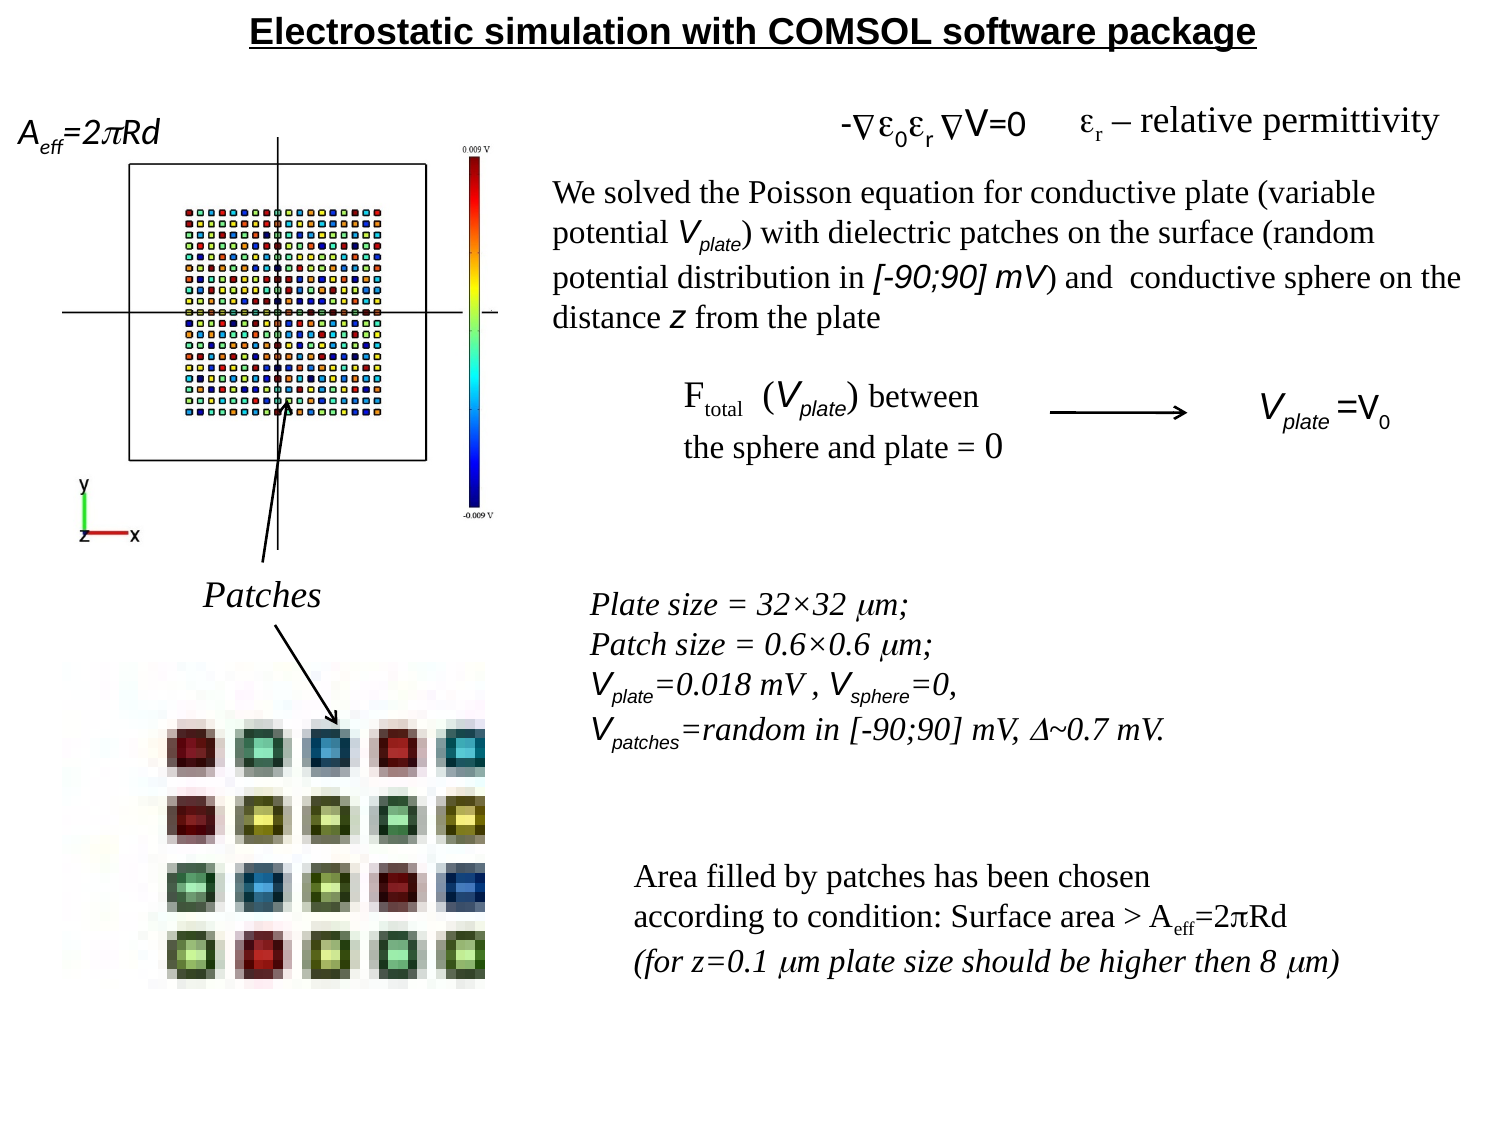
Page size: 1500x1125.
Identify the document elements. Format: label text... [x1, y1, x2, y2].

text_box r – relative permittivity [1064, 87, 1456, 154]
text_box Patches [188, 562, 337, 623]
text_box 0r [862, 87, 949, 160]
text_box We solved the Poisson equation for conductive plate (variable potential Vplate) with dielectric patches on the surface (random potential distribution in [-90;90] mV) and conductive sphere on the distance z from the plate [537, 162, 1500, 343]
text_box - [825, 100, 890, 161]
text_box Electrostatic simulation with COMSOL software package [234, 0, 1273, 60]
text_box Area filled by patches has been chosen according to condition: Surface area > Aeff=2Rd (for z=0.1 m plate size should be higher then 8 m) [618, 846, 1372, 1032]
text_box  [925, 100, 979, 161]
picture [62, 662, 485, 989]
text_box V=0 [949, 87, 1043, 153]
text_box Ftotal (Vplate) between the sphere and plate = 0 [669, 362, 1019, 474]
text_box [193, 468, 357, 494]
picture [62, 137, 499, 551]
text_box Plate size = 32×32 m; Patch size = 0.6×0.6 m; Vplate=0.018 mV , Vsphere=0, Vpatches=random in [-90;90] mV, ~0.7 mV. [575, 574, 1450, 801]
text_box Vplate =V0 [1243, 374, 1406, 441]
text_box Aeff=2Rd [3, 99, 176, 166]
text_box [274, 624, 338, 726]
